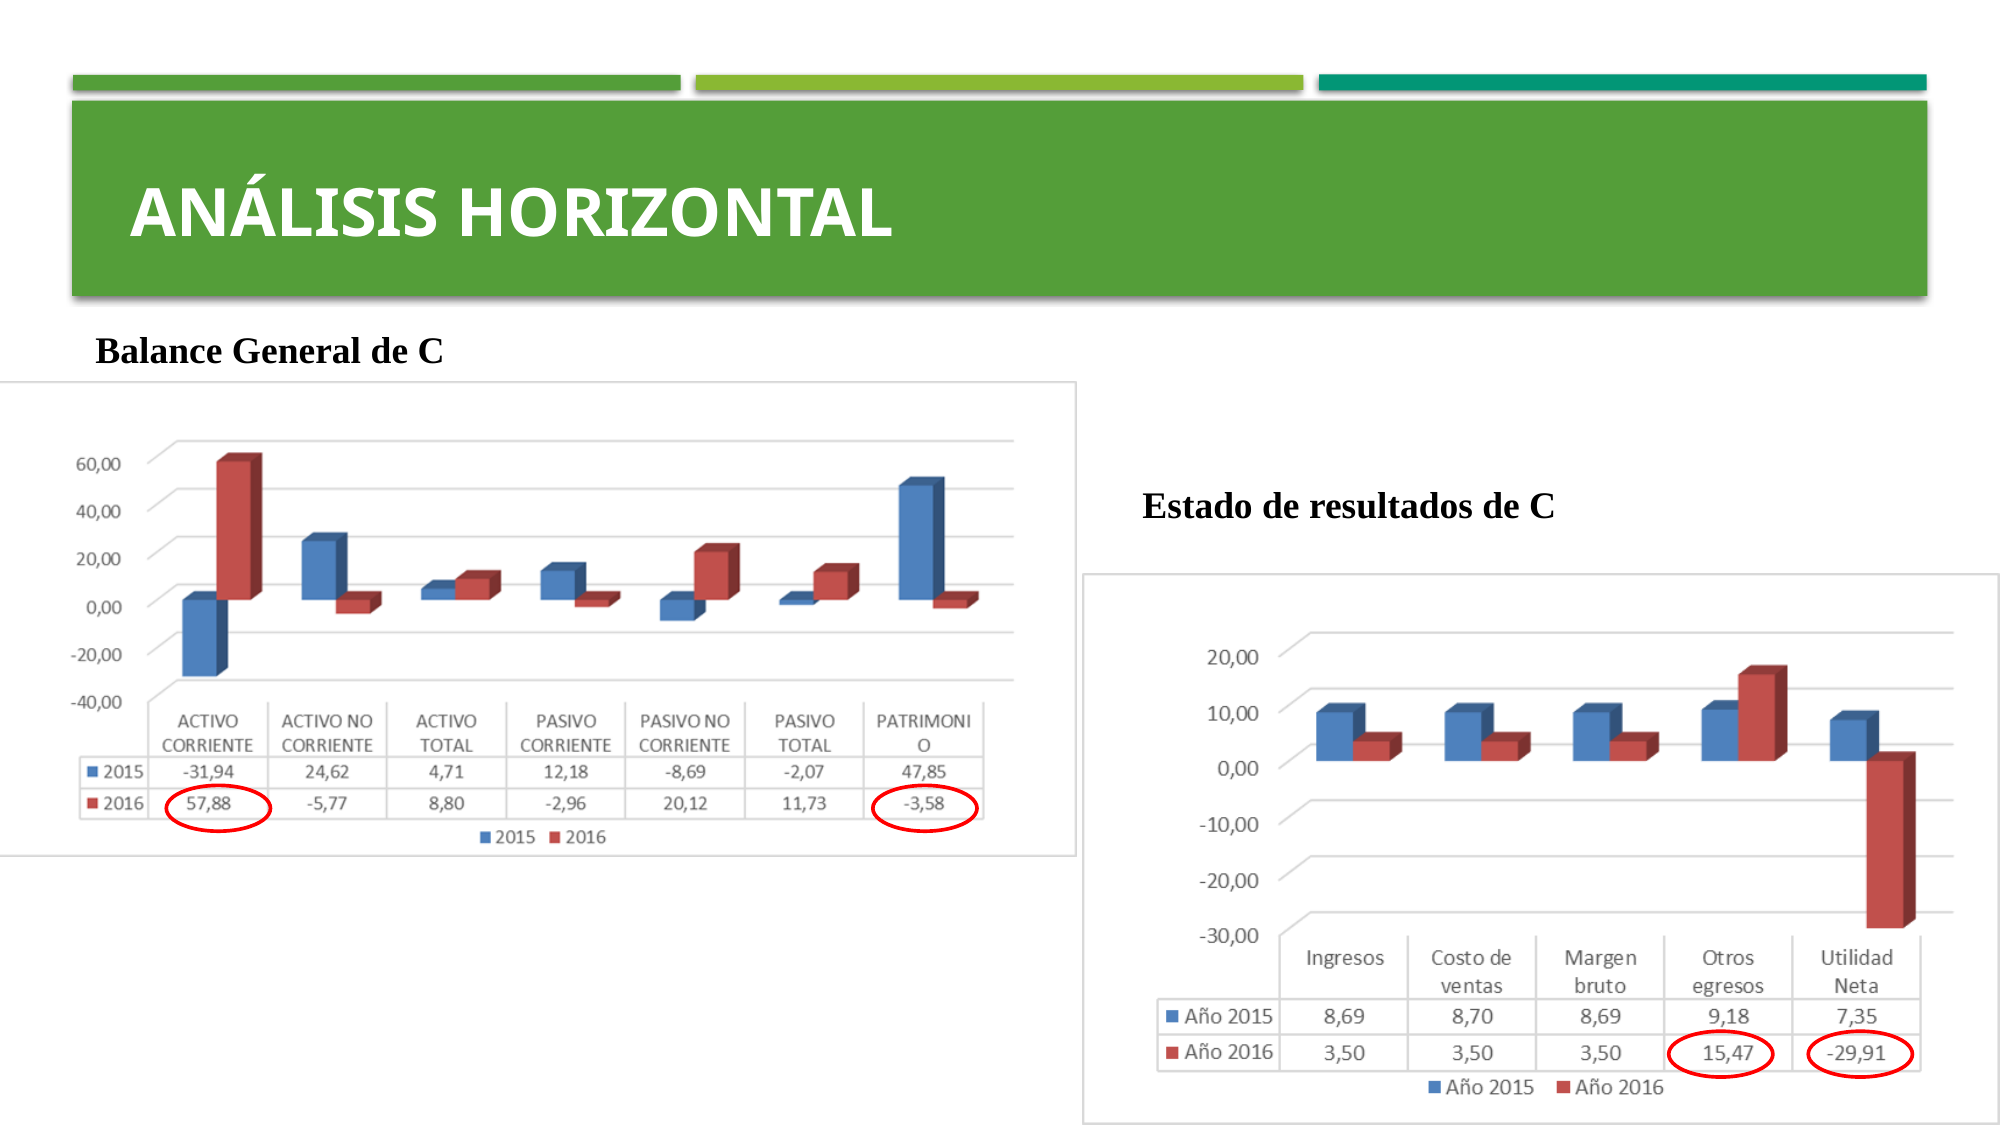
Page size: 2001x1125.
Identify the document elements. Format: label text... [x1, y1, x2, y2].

text_box Estado de resultados de C [1127, 473, 1572, 534]
text_box Balance General de C [80, 319, 461, 379]
picture [0, 381, 1078, 858]
picture [1081, 572, 2000, 1125]
text_box ANÁLISIS HORIZONTAL [115, 122, 910, 257]
